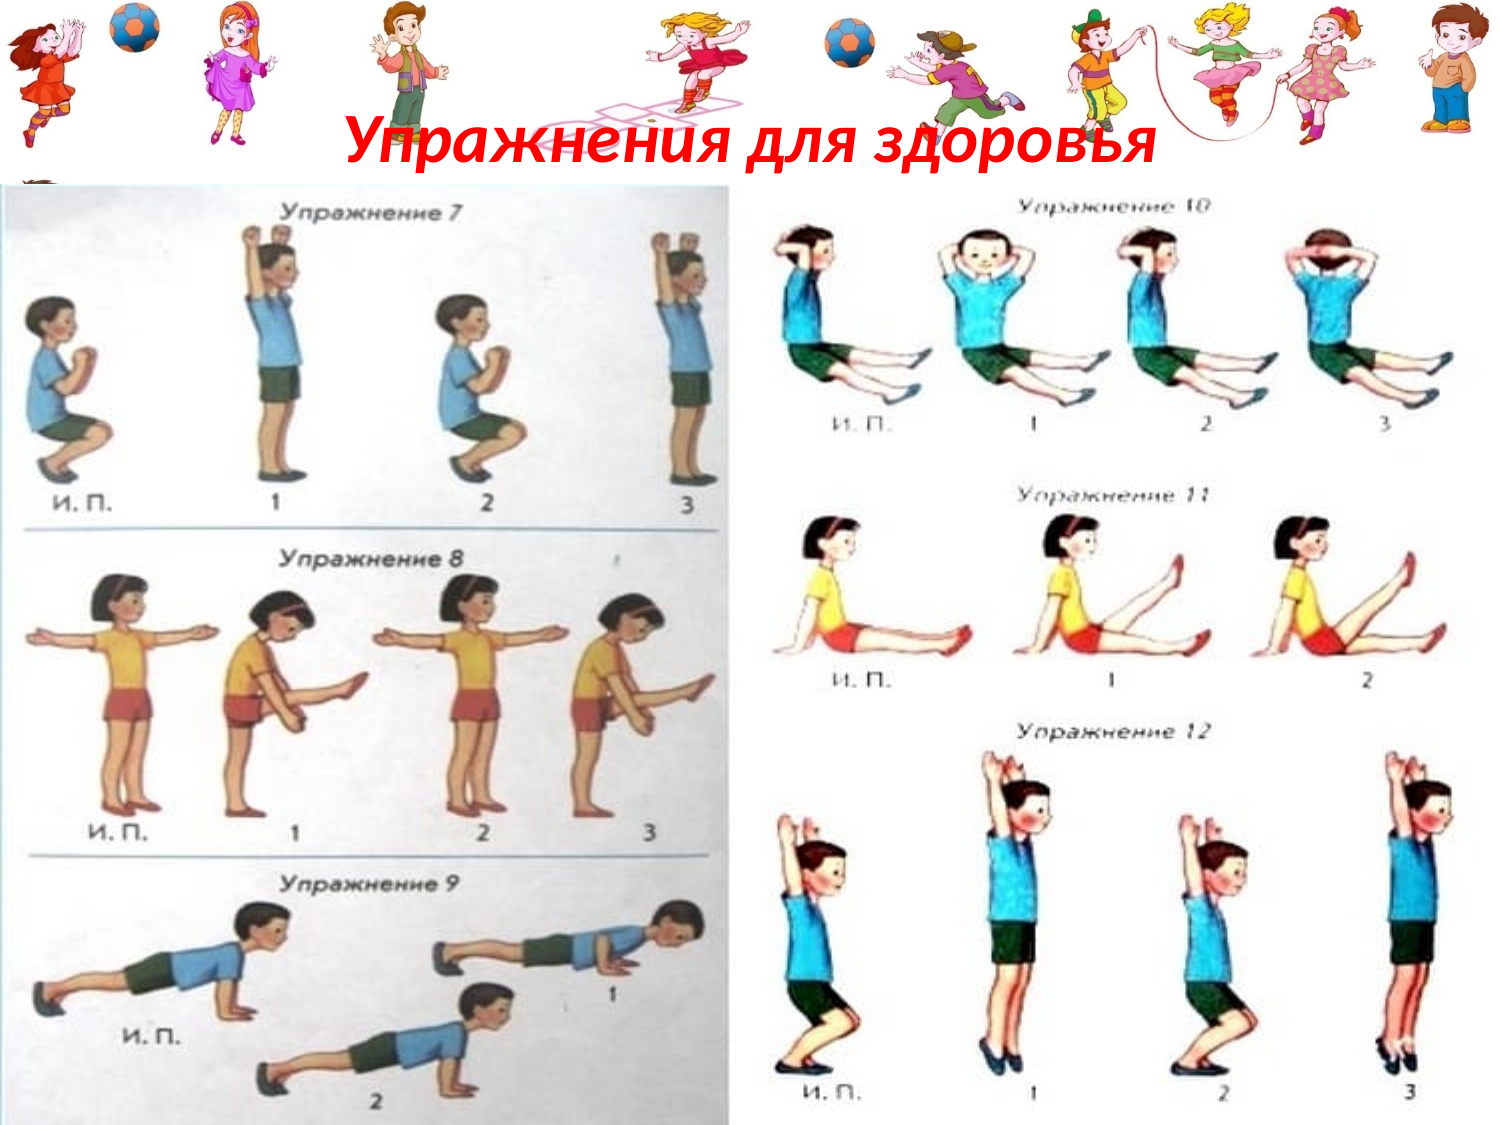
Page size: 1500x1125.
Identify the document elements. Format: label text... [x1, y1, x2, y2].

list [0, 184, 1500, 1125]
title Упражнения для здоровья [75, 0, 1425, 182]
picture [0, 0, 75, 184]
picture [1425, 0, 1500, 184]
